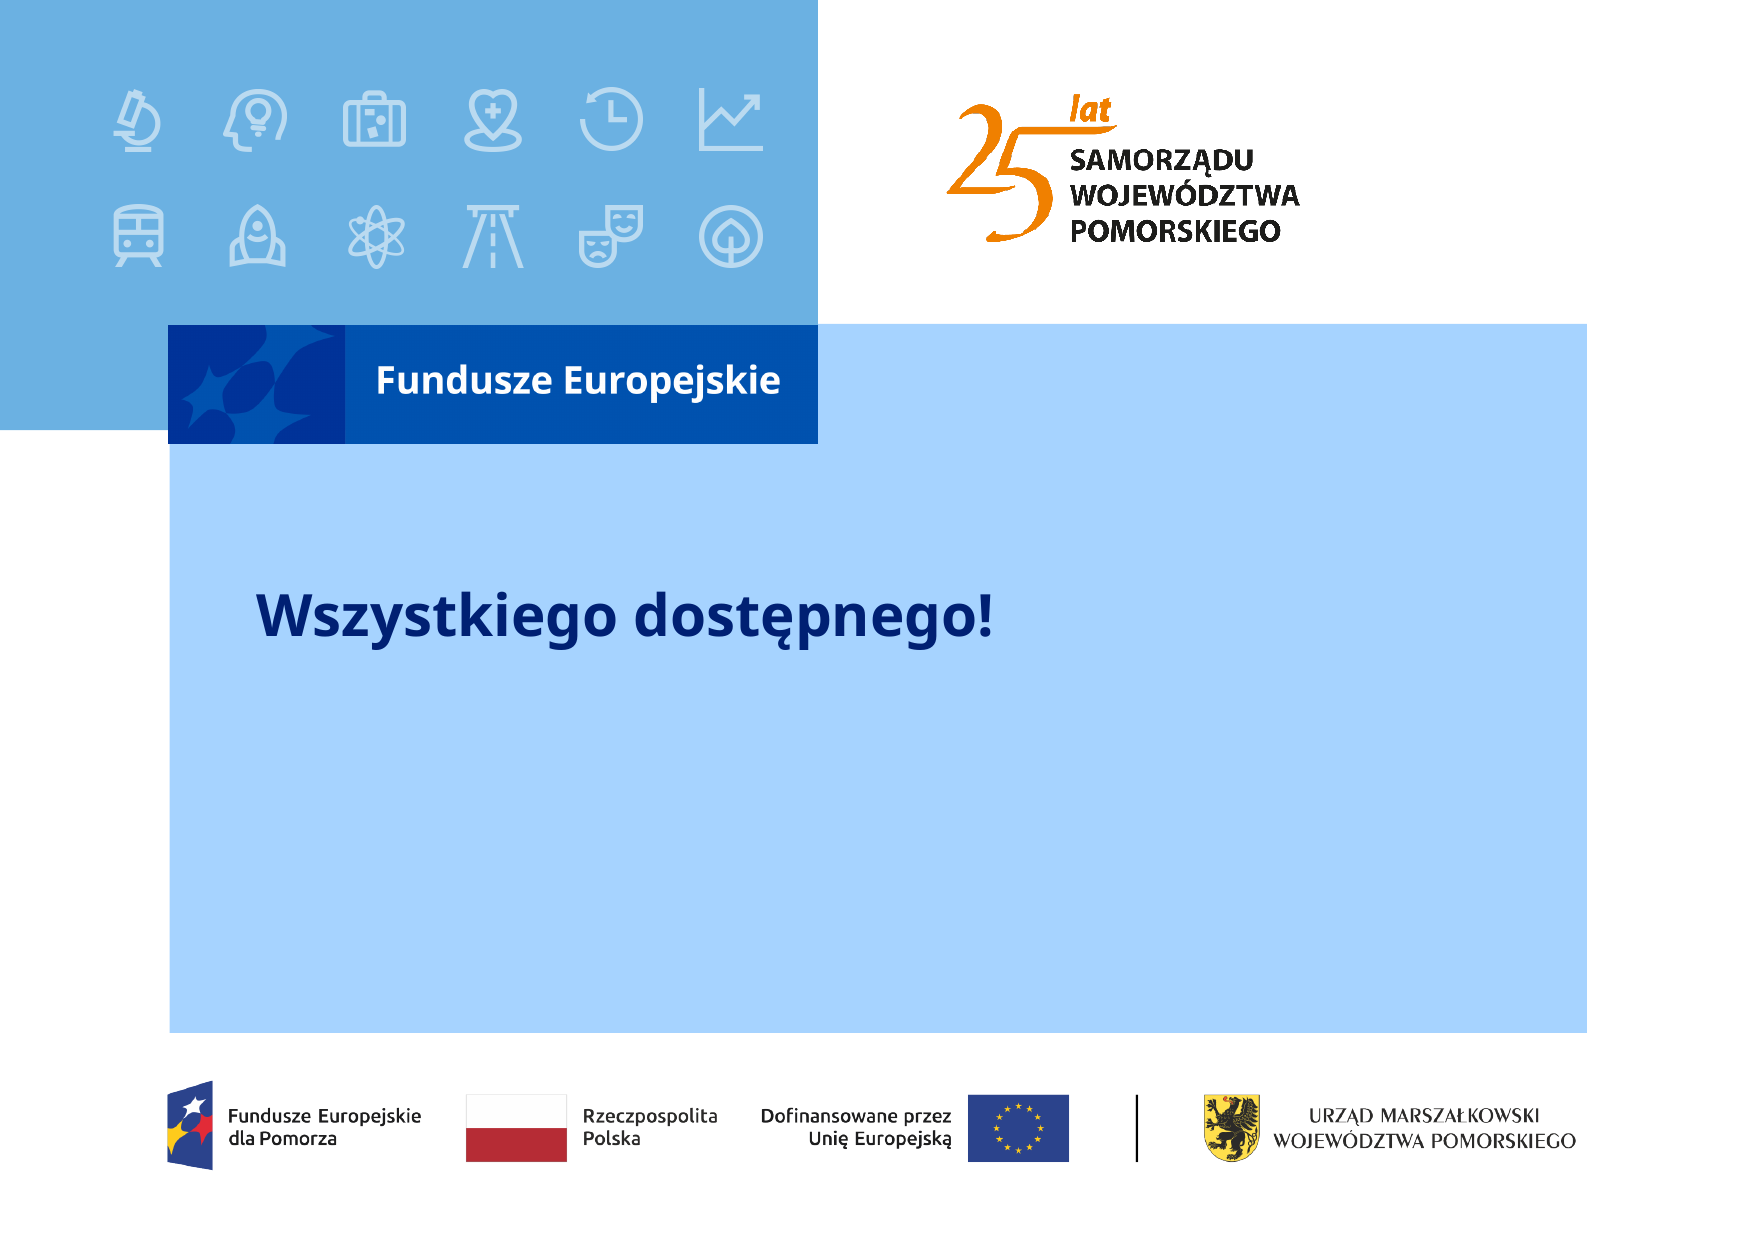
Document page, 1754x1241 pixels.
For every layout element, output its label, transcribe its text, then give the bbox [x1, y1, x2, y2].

picture [144, 1057, 1598, 1193]
picture [168, 325, 818, 444]
picture [925, 75, 1320, 268]
title Wszystkiego dostępnego! [256, 572, 1497, 750]
